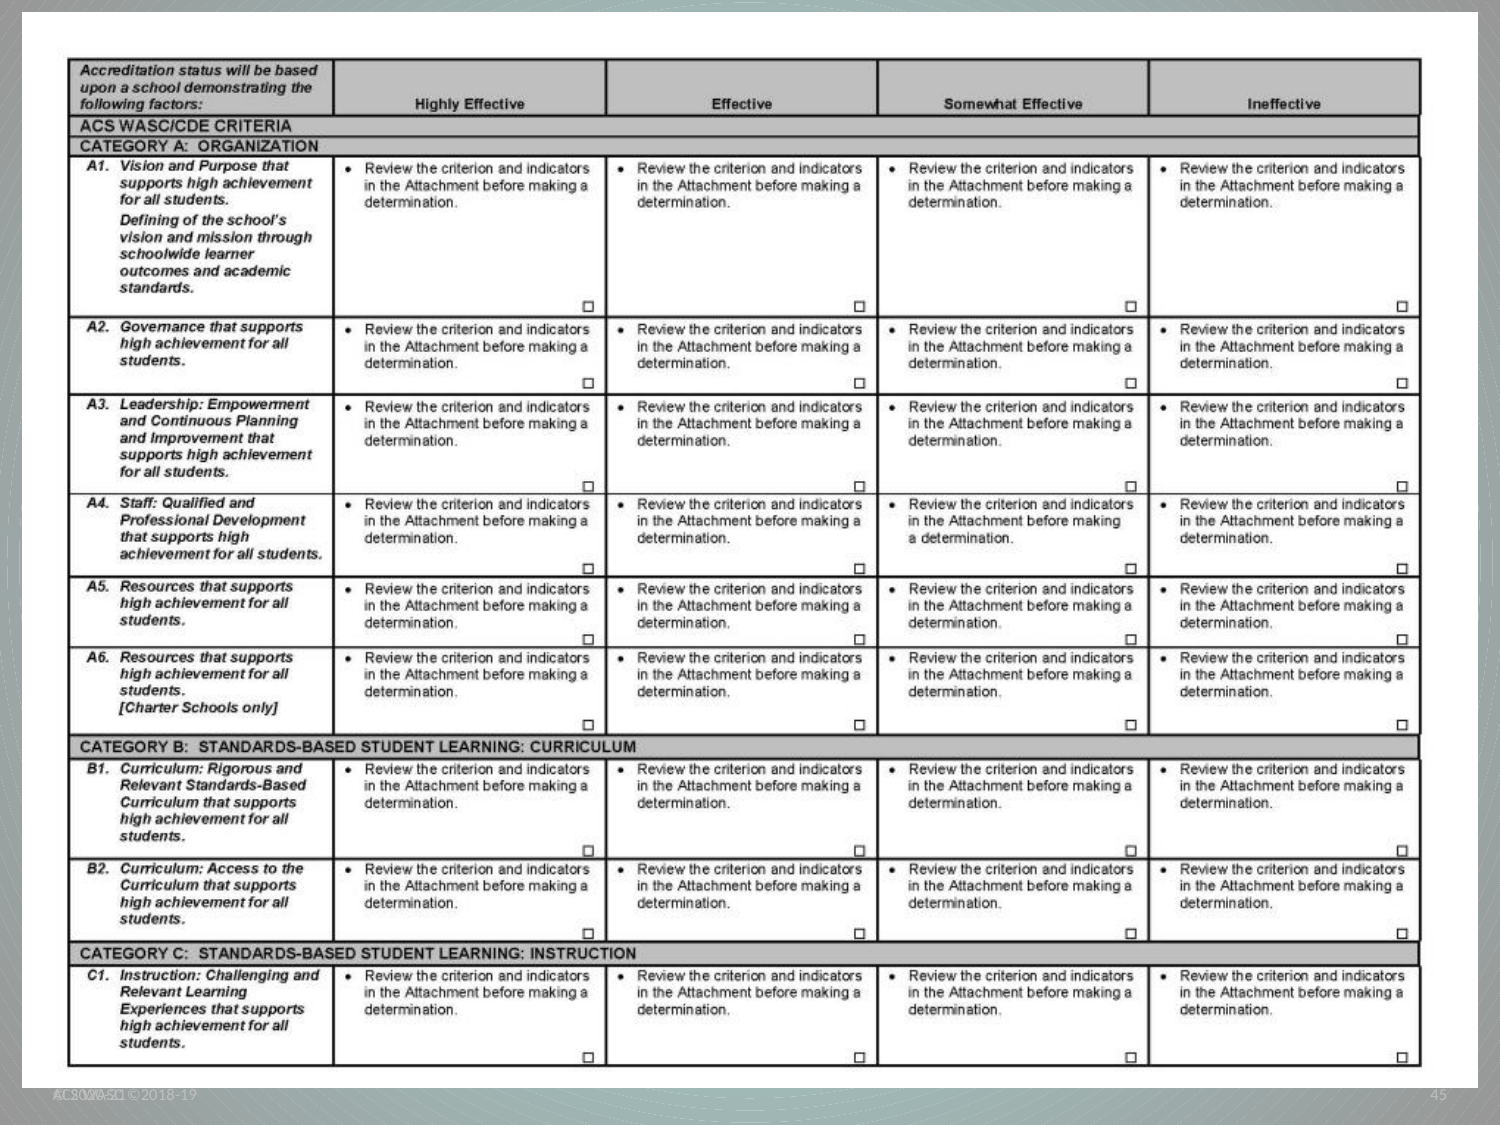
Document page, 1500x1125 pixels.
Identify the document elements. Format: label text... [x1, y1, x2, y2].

slide_number © 2020-21 [37, 1088, 250, 1113]
picture [21, 12, 1479, 1088]
slide_number 45 [1402, 1088, 1463, 1113]
